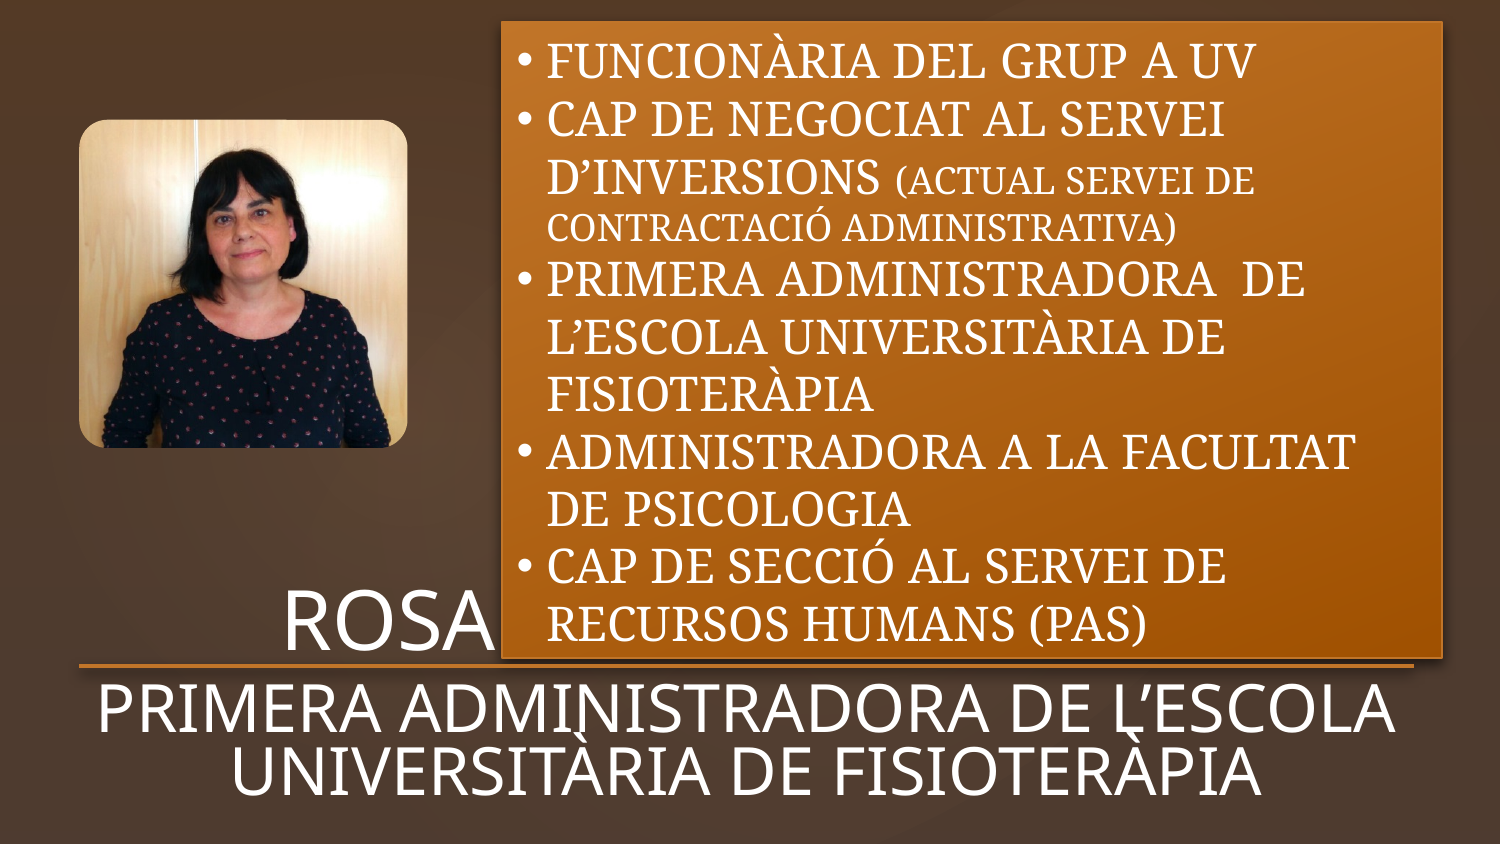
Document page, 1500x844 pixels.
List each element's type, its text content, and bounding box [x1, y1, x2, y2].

text_box Funcionària del Grup A UV Cap de negociat al Servei d’Inversions (Actual Servei de Contractació Administrativa) Primera Administradora de L’Escola Universitària de Fisioteràpia Administradora a la Facultat de Psicologia Cap de Secció al Servei de Recursos Humans (PAS) [501, 21, 1443, 659]
picture [78, 119, 408, 449]
title Rosa Llorca Corresa [127, 561, 491, 659]
text_box Primera Administradora de l’Escola Universitària de Fisioteràpia [35, 703, 1458, 817]
